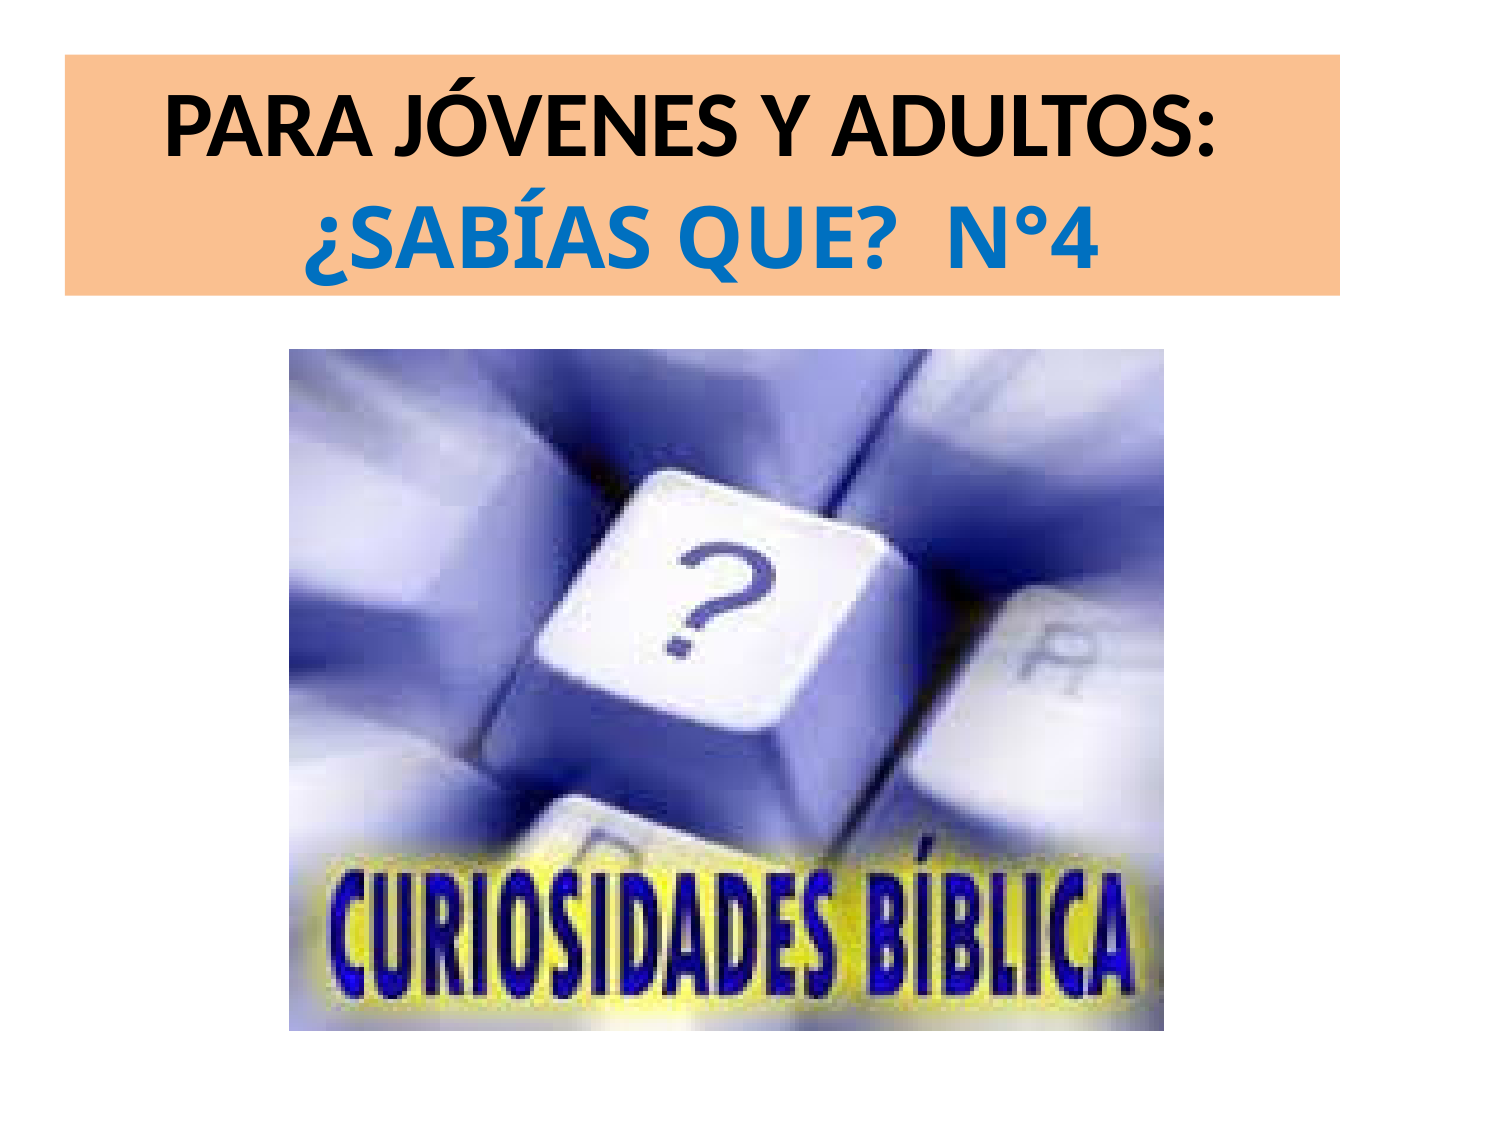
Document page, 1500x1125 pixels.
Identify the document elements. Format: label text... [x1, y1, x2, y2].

picture [288, 349, 1164, 1031]
title PARA JÓVENES Y ADULTOS: ¿SABÍAS QUE? N°4 [64, 54, 1340, 296]
